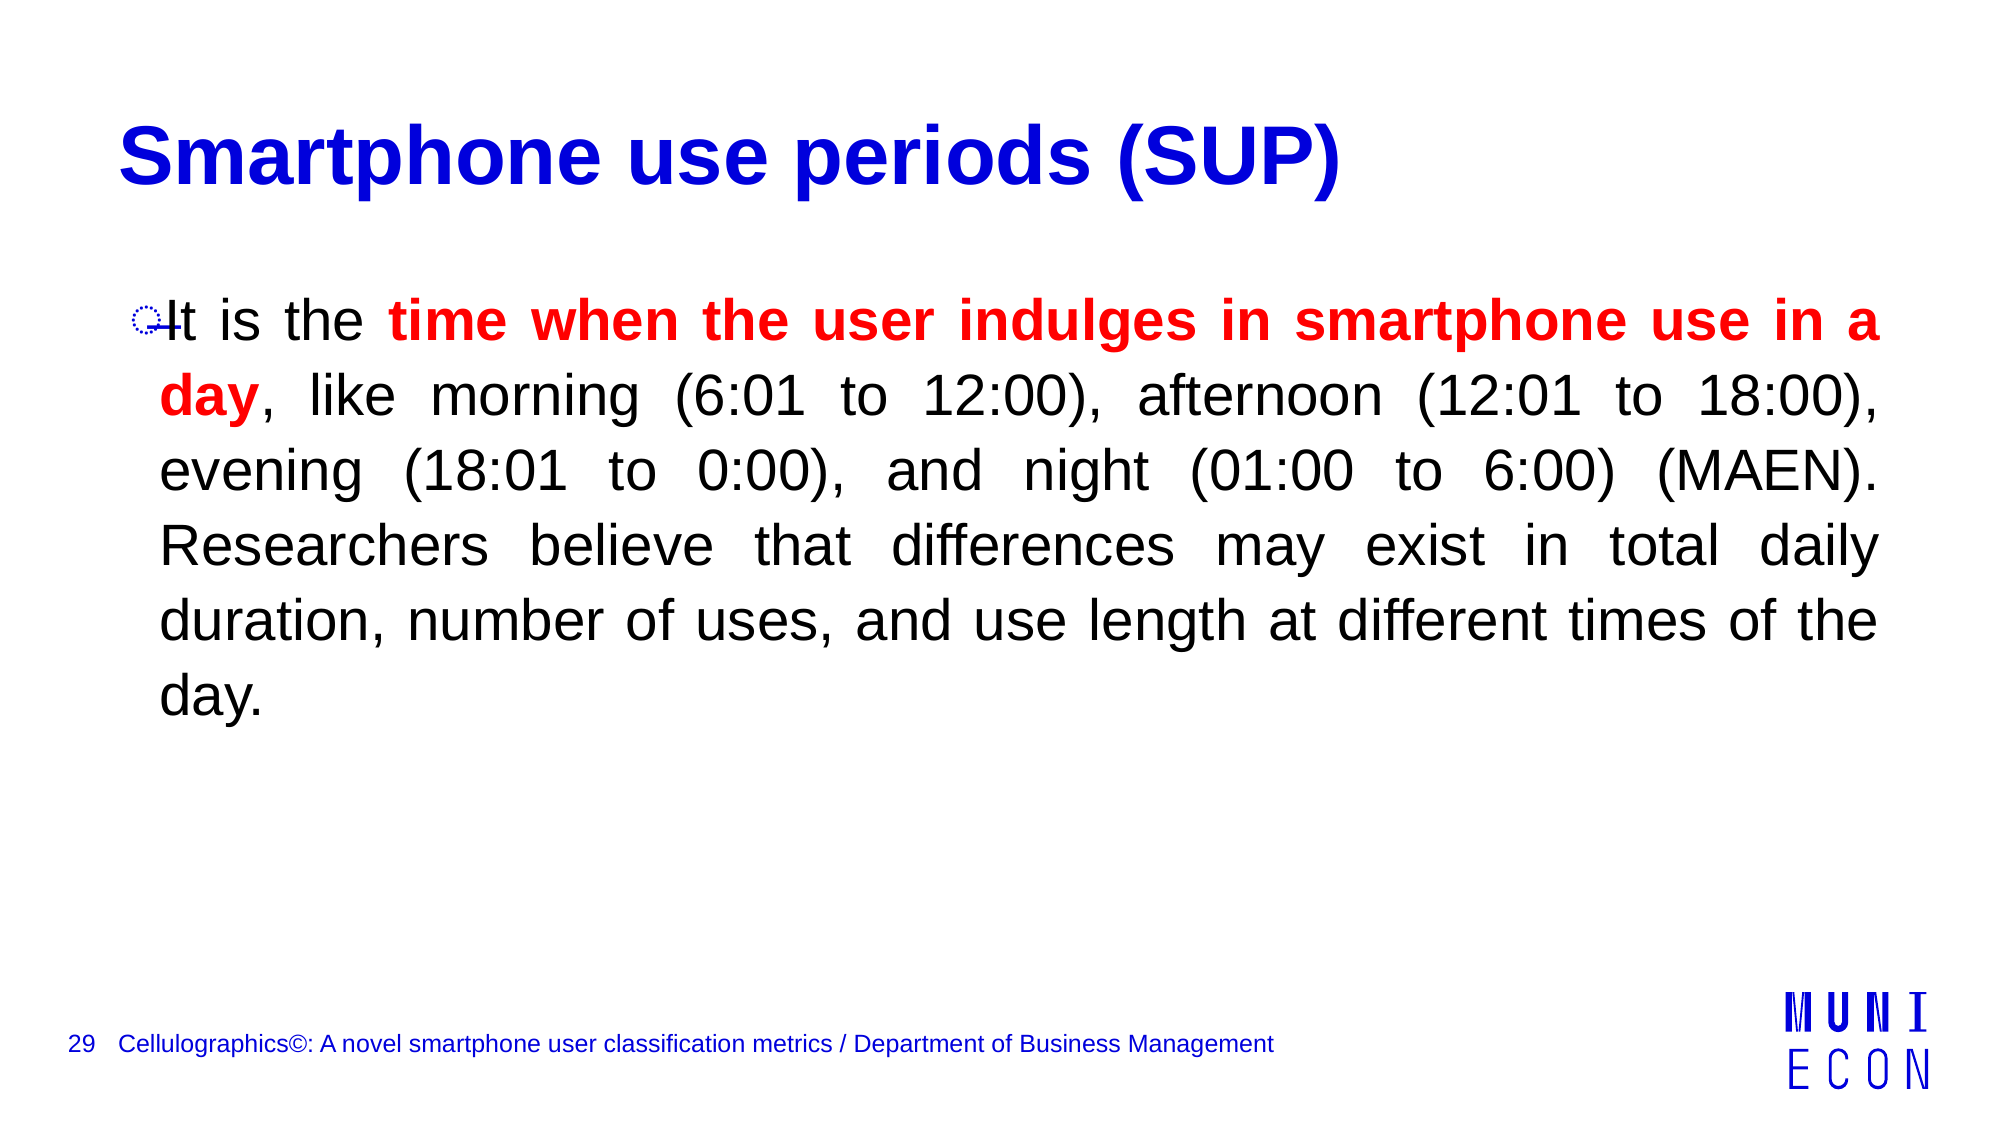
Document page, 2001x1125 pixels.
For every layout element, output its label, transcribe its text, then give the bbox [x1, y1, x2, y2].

slide_number 29 [67, 1021, 110, 1063]
footer Cellulographics©: A novel smartphone user classification metrics / Department of Business Management [118, 1021, 1418, 1063]
list It is the time when the user indulges in smartphone use in a day, like morning (6:01 to 12:00), afternoon (12:01 to 18:00), evening (18:01 to 0:00), and night (01:00 to 6:00) (MAEN). Researchers believe that differences may exist in total daily duration, number of uses, and use length at different times of the day. [118, 277, 1883, 957]
title Smartphone use periods (SUP) [118, 118, 1883, 193]
